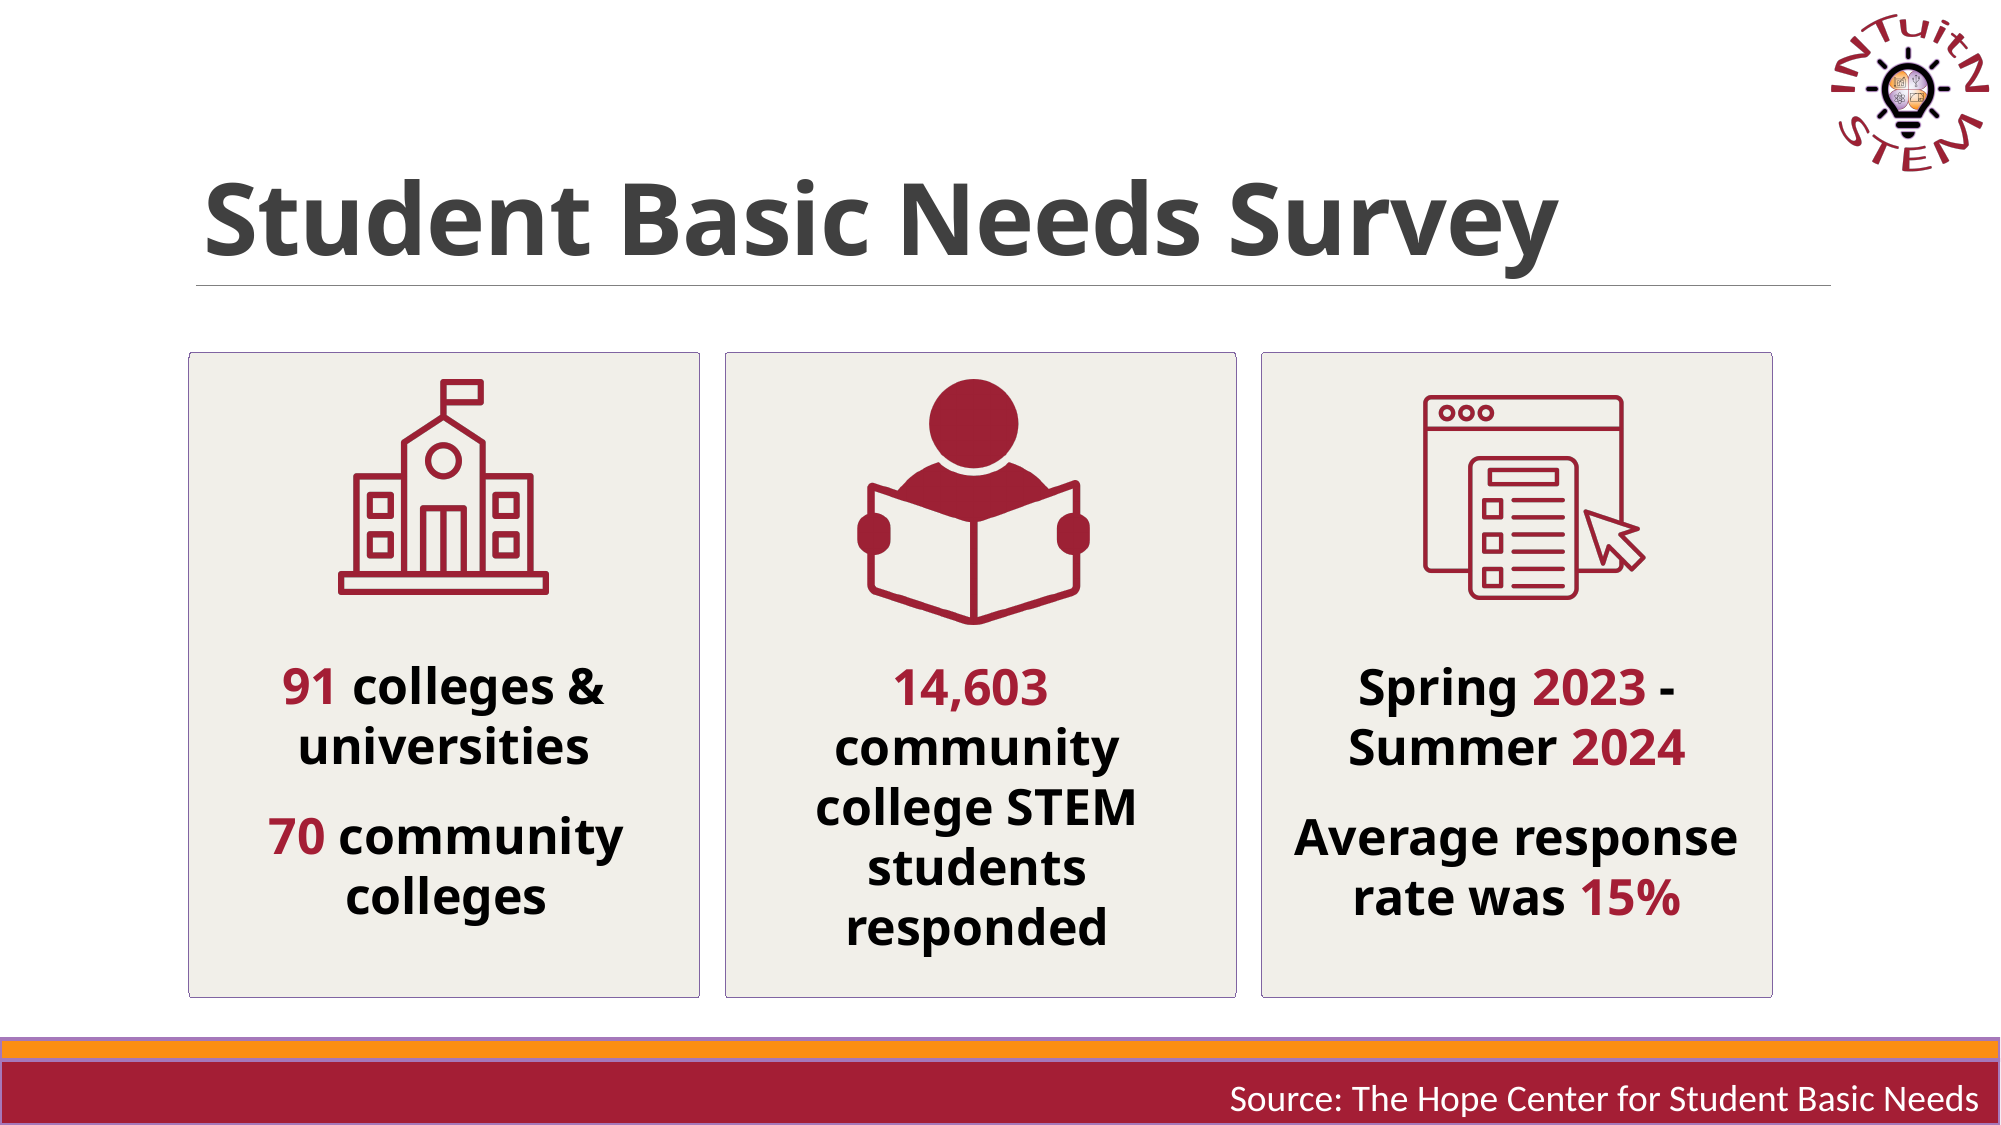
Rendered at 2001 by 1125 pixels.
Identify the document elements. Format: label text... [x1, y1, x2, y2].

text_box [725, 352, 1237, 998]
picture [856, 379, 1090, 626]
title Student Basic Needs Survey [188, 145, 1839, 284]
picture [1820, 2, 2000, 183]
picture [338, 379, 550, 595]
text_box 14,603 community college STEM students responded [755, 655, 1199, 1001]
text_box Spring 2023 - Summer 2024 Average response rate was 15% [1261, 655, 1773, 926]
text_box [188, 352, 700, 654]
text_box 91 colleges & universities 70 community colleges [188, 654, 700, 955]
text_box Source: The Hope Center for Student Basic Needs [1215, 1066, 1996, 1125]
text_box [1261, 352, 1773, 655]
text_box [1261, 926, 1773, 998]
text_box [188, 955, 700, 998]
picture [1422, 395, 1647, 601]
